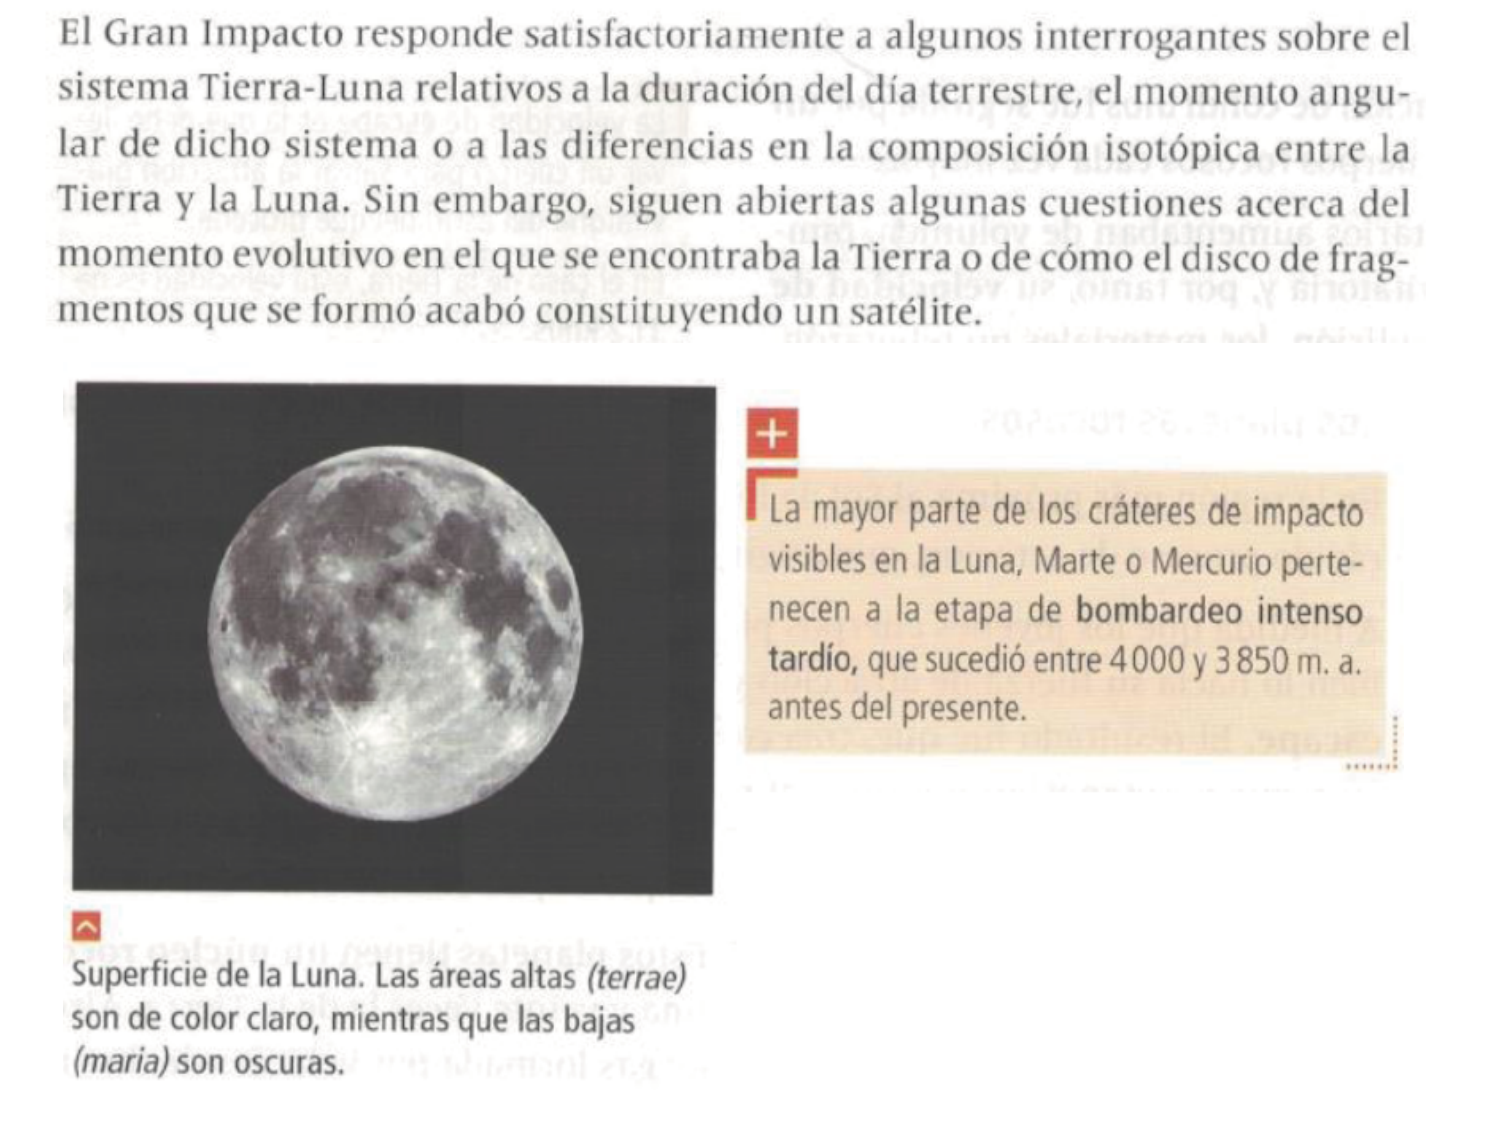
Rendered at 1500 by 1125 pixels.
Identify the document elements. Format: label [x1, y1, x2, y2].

picture [40, 0, 1426, 343]
picture [62, 361, 1405, 1090]
